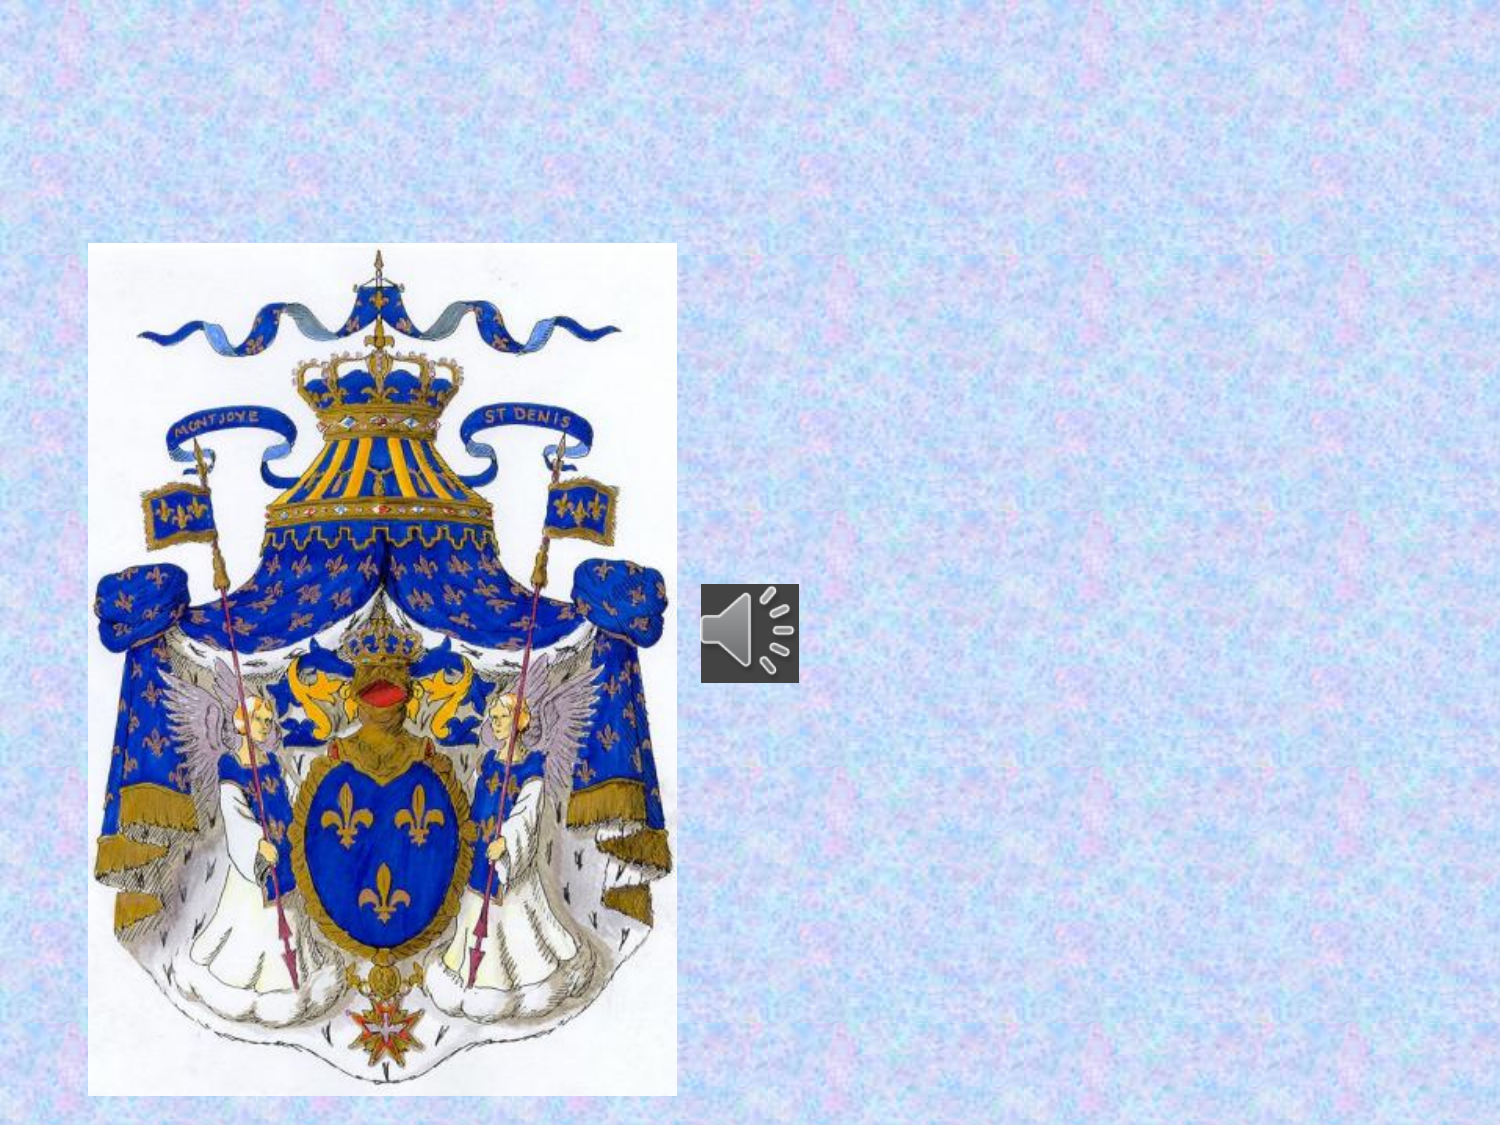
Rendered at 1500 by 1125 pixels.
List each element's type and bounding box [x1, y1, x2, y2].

picture [0, 0, 1500, 1125]
list [699, 583, 801, 684]
